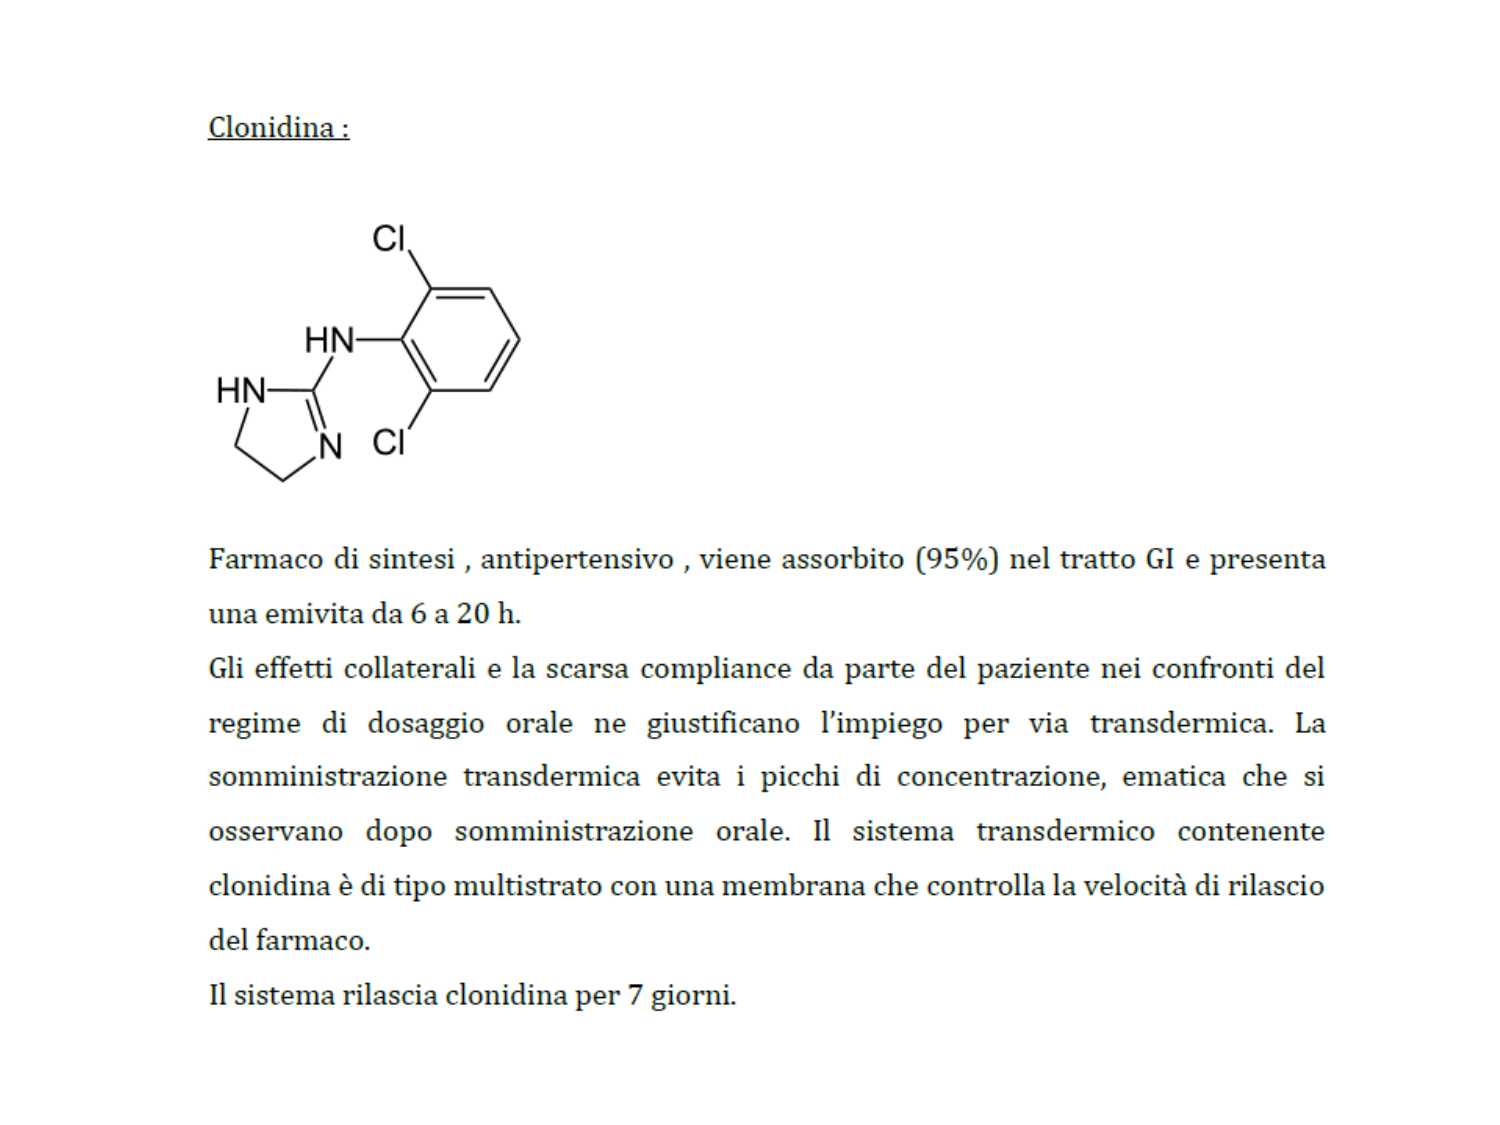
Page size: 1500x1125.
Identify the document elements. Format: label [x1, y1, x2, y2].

picture [39, 30, 1461, 1094]
